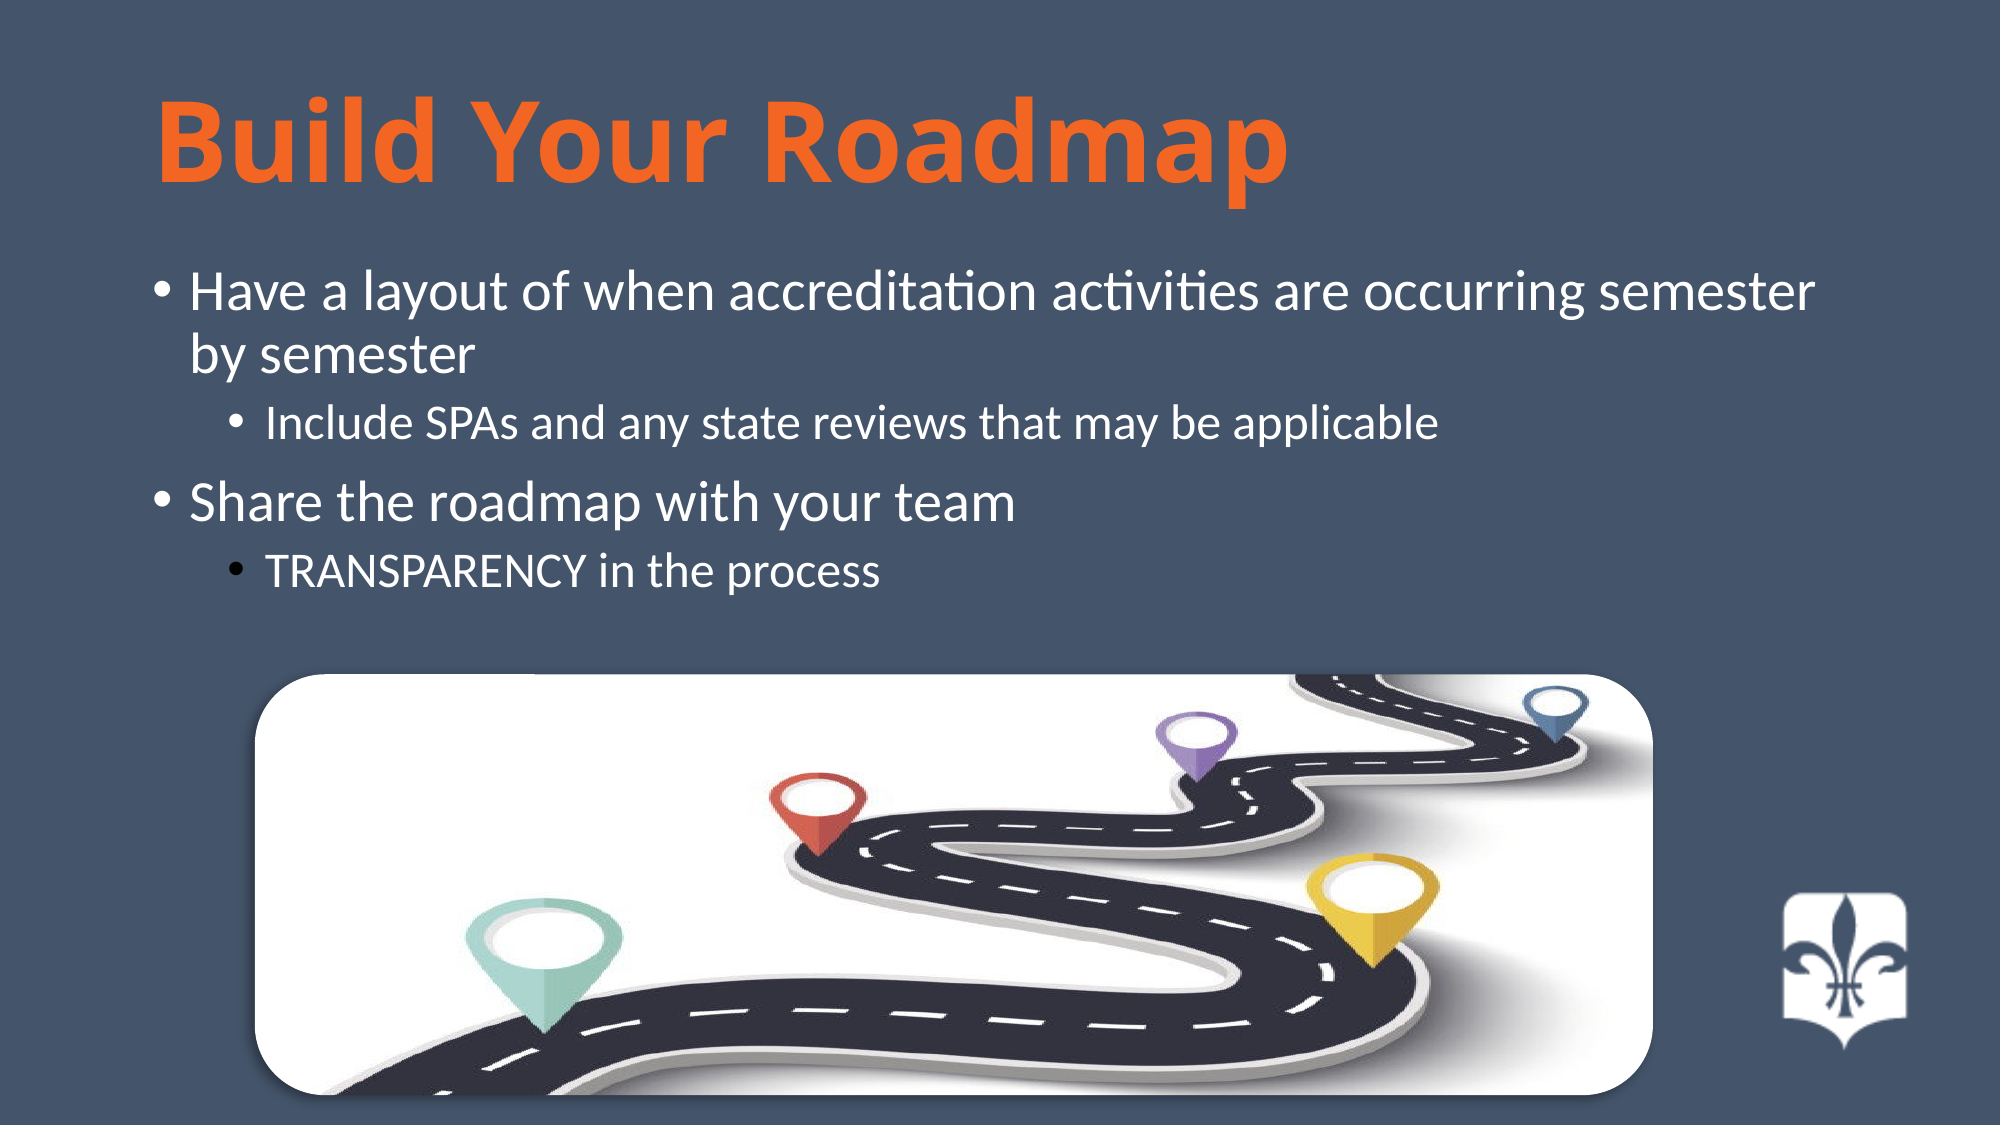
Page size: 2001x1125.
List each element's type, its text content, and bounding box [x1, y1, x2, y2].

list Have a layout of when accreditation activities are occurring semester by semester Include SPAs and any state reviews that may be applicable Share the roadmap with your team TRANSPARENCY in the process [137, 252, 1893, 1014]
picture [1749, 862, 1940, 1071]
picture [254, 674, 1653, 1096]
title Build Your Roadmap [137, 59, 1863, 233]
